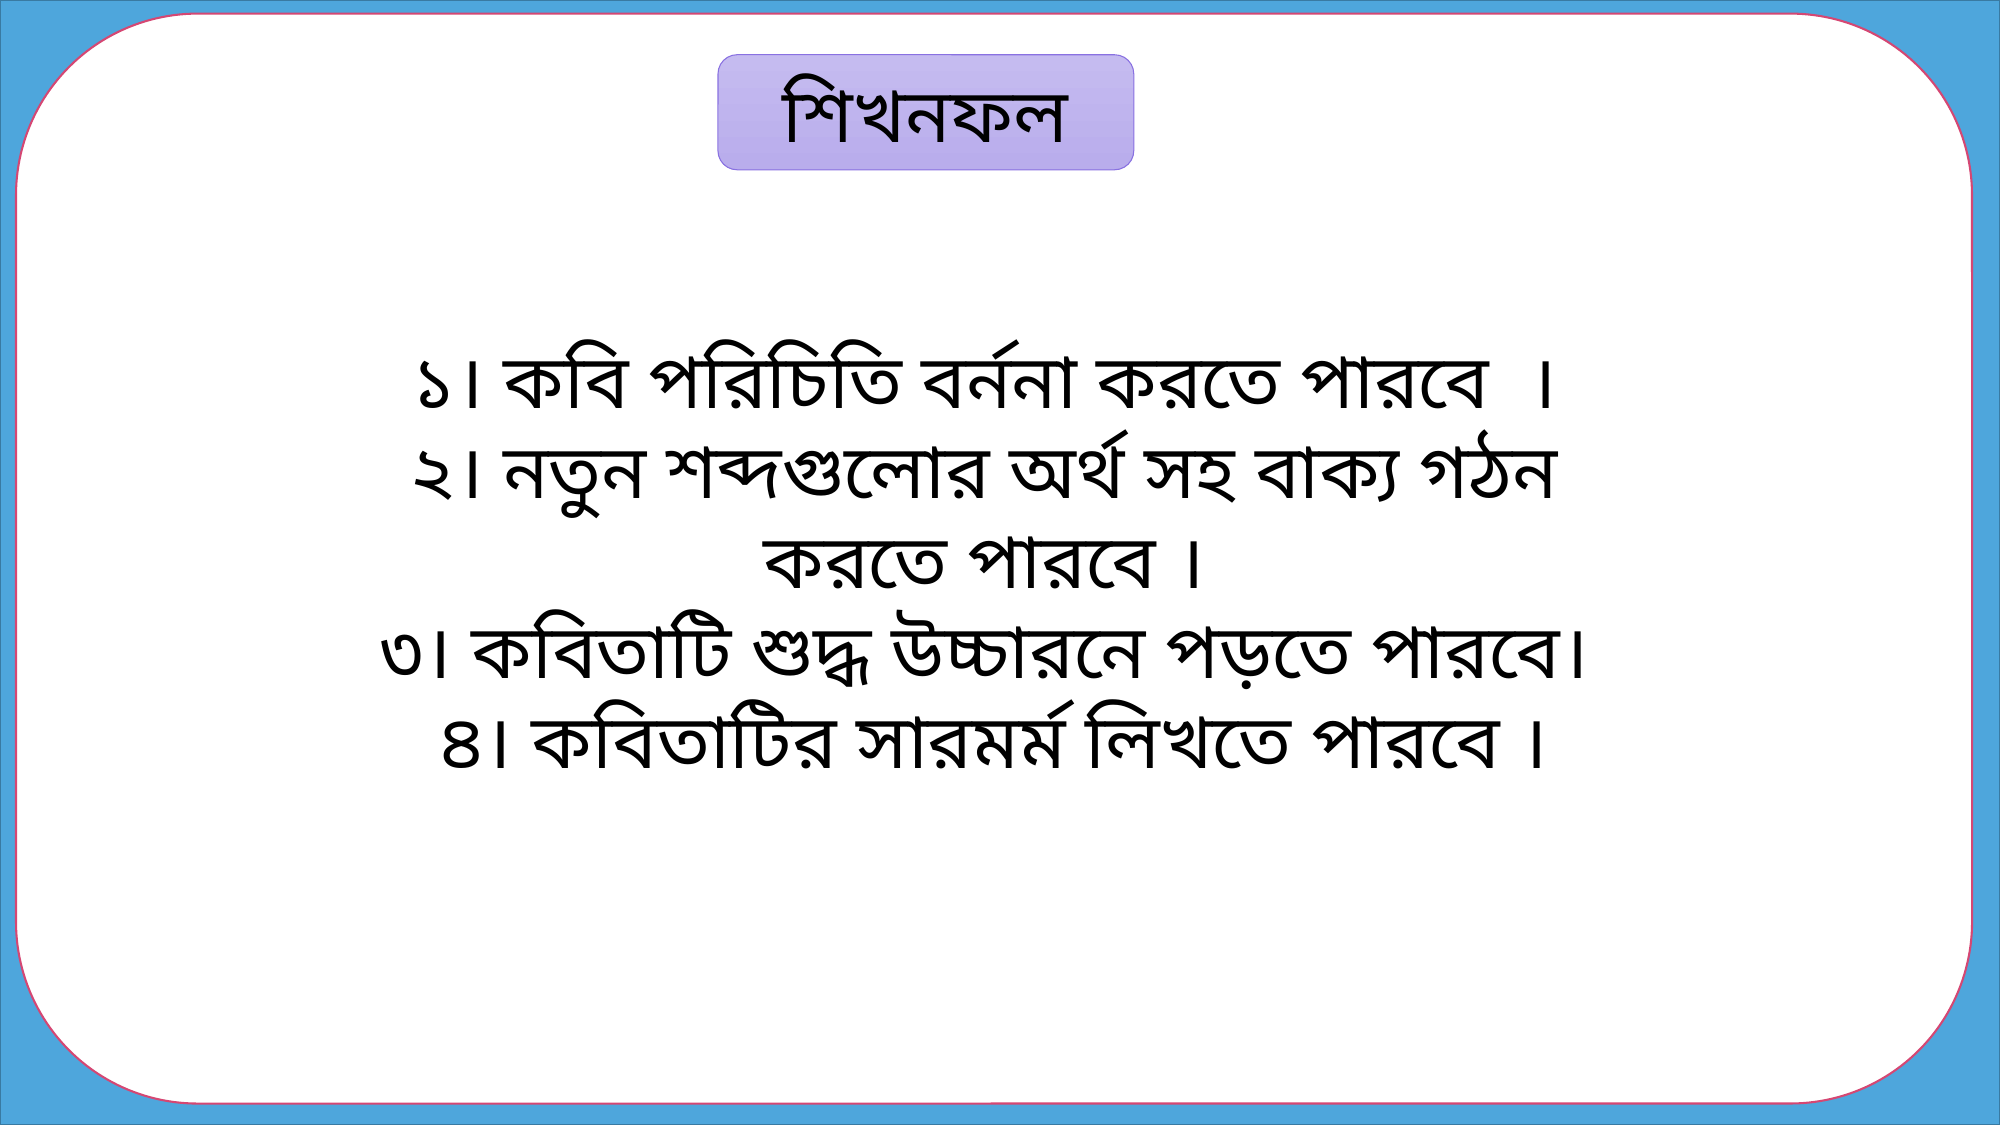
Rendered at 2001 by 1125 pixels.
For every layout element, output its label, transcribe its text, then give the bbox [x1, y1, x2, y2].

text_box ১। কবি পরিচিতি বর্ননা করতে পারবে । ২। নতুন শব্দগুলোর অর্থ সহ বাক্য গঠন করতে পারবে । ৩। কবিতাটি শুদ্ধ উচ্চারনে পড়তে পারবে। ৪। কবিতাটির সারমর্ম লিখতে পারবে । [14, 12, 1974, 1105]
text_box [0, 0, 2000, 1125]
text_box শিখনফল [717, 54, 1135, 171]
